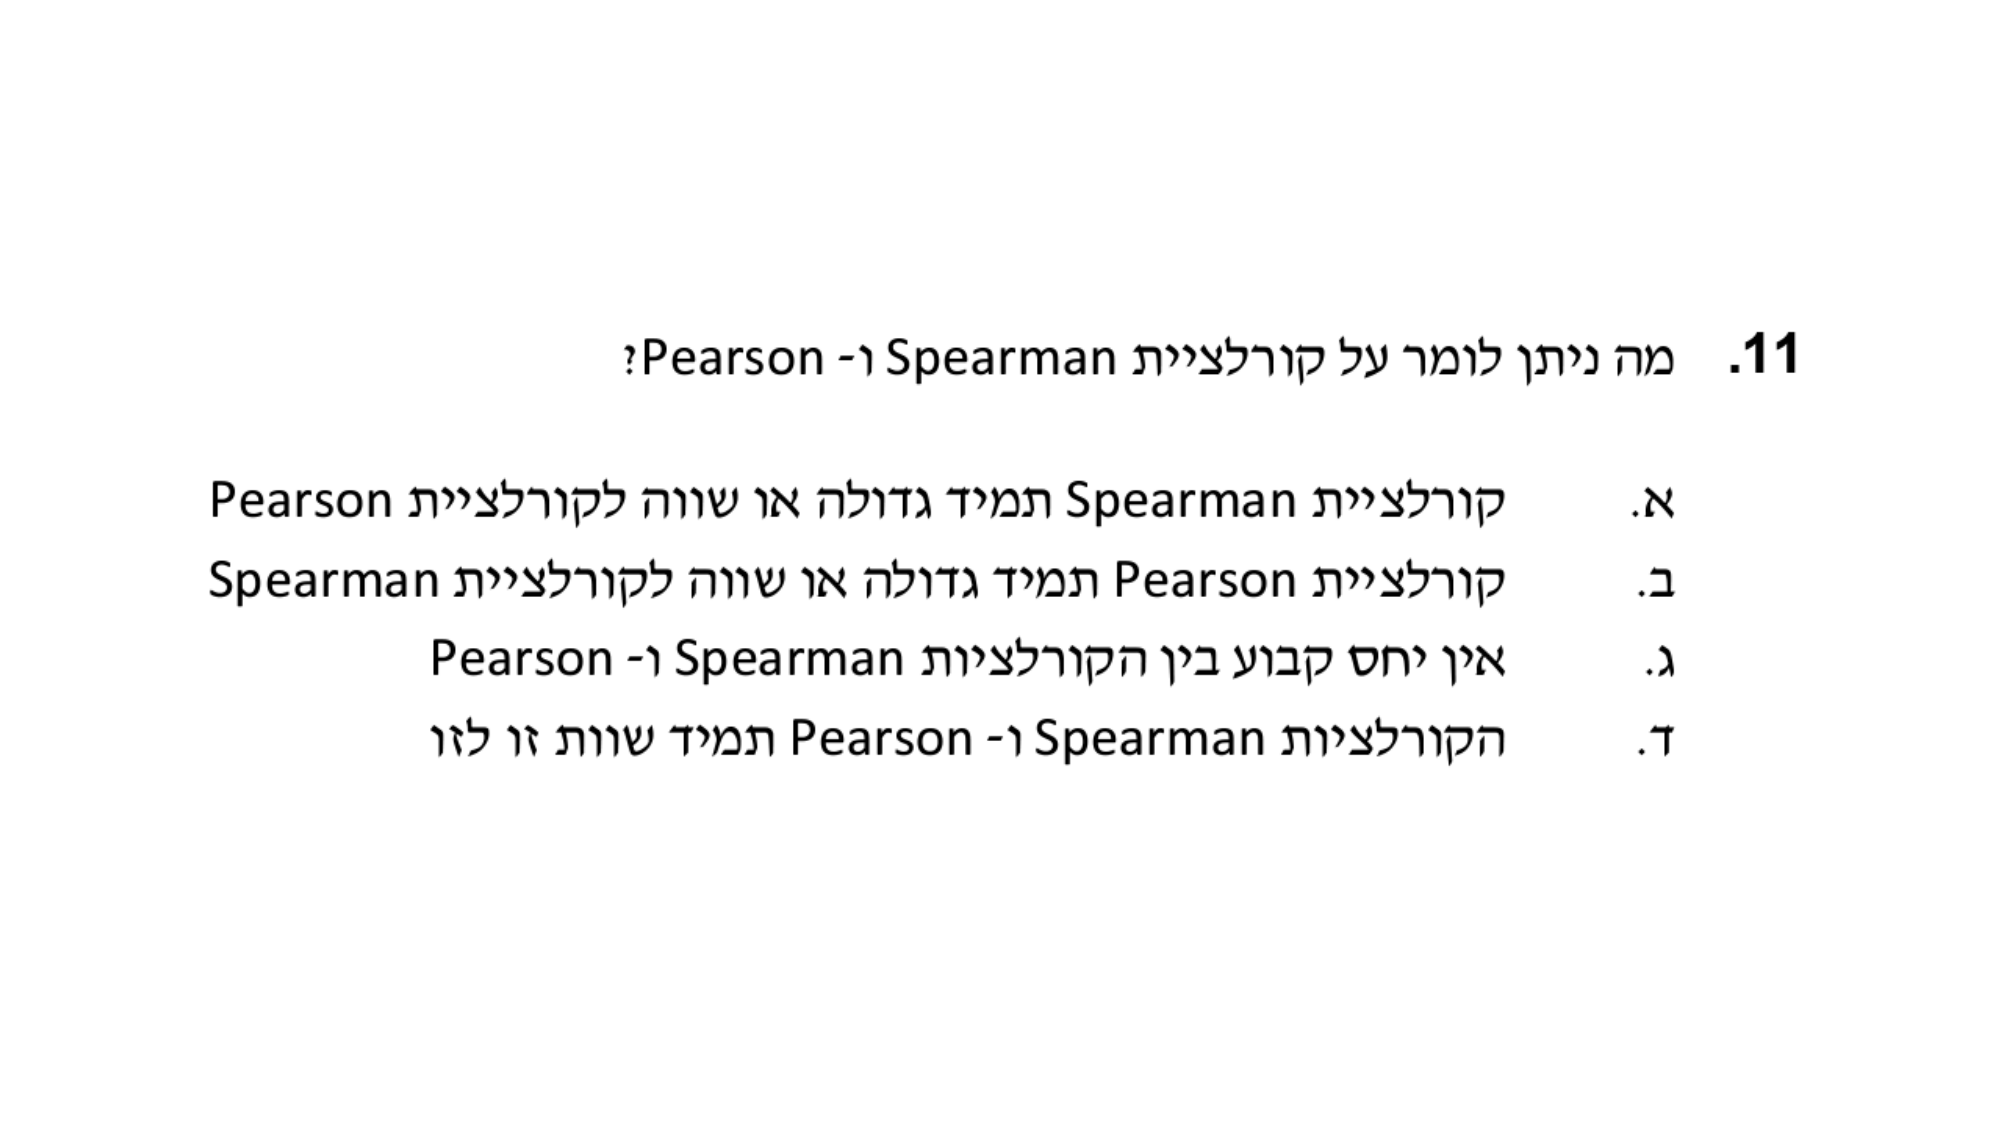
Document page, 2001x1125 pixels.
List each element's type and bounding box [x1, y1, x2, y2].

picture [171, 301, 1829, 824]
